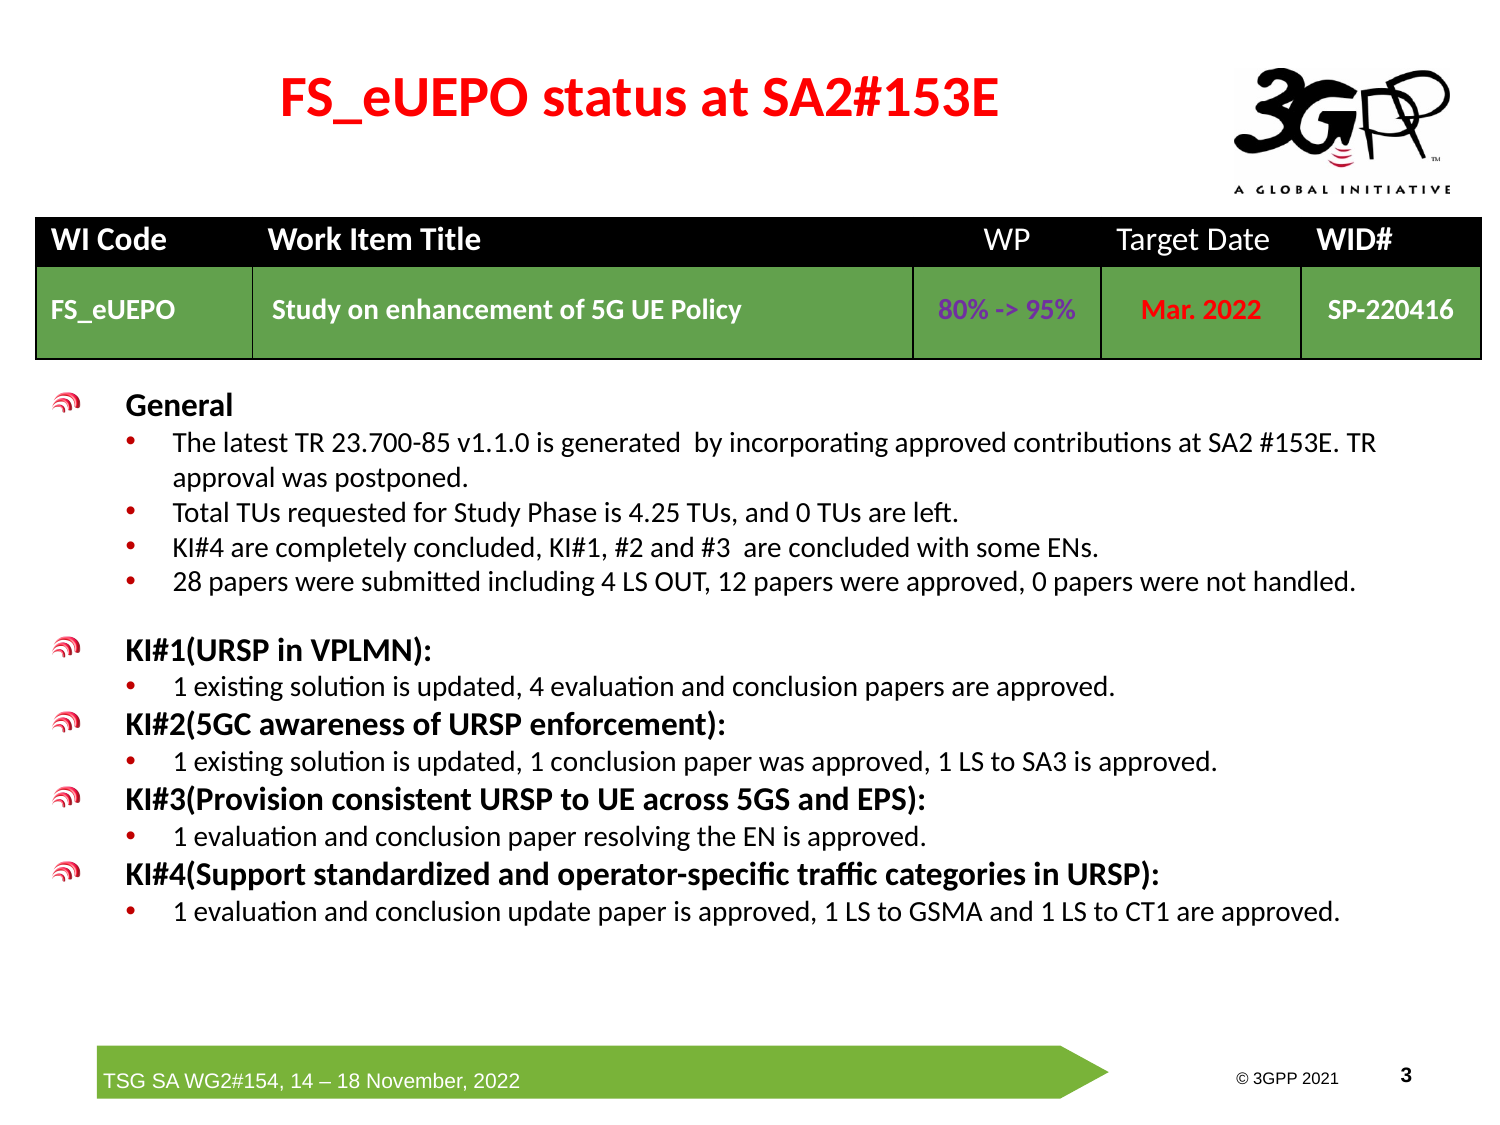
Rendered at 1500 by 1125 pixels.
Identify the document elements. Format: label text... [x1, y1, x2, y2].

picture [1234, 68, 1450, 194]
table_cell Mar. 2022 [1102, 267, 1300, 358]
table_cell Study on enhancement of 5G UE Policy [253, 267, 912, 358]
table_header Target Date [1102, 219, 1300, 265]
table_header WP [914, 219, 1100, 265]
picture [50, 785, 74, 810]
table_cell SP-220416 [1302, 267, 1480, 358]
picture [50, 635, 74, 660]
table_header WI Code [37, 219, 252, 265]
table_cell FS_eUEPO [37, 267, 252, 358]
table_header WID# [1302, 219, 1480, 265]
text_box General The latest TR 23.700-85 v1.1.0 is generated by incorporating approved contributions at SA2 #153E. TR approval was postponed. Total TUs requested for Study Phase is 4.25 TUs, and 0 TUs are left. KI#4 are completely concluded, KI#1, #2 and #3 are concluded with some ENs. 28 papers were submitted including 4 LS OUT, 12 papers were approved, 0 papers were not handled. KI#1(URSP in VPLMN): 1 existing solution is updated, 4 evaluation and conclusion papers are approved. KI#2(5GC awareness of URSP enforcement): 1 existing solution is updated, 1 conclusion paper was approved, 1 LS to SA3 is approved. KI#3(Provision consistent URSP to UE across 5GS and EPS): 1 evaluation and conclusion paper resolving the EN is approved. KI#4(Support standardized and operator-specific traffic categories in URSP): 1 evaluation and conclusion update paper is approved, 1 LS to GSMA and 1 LS to CT1 are approved. [35, 375, 1463, 1039]
picture [50, 860, 74, 884]
title FS_eUEPO status at SA2#153E [80, 37, 1201, 149]
table_header Work Item Title [253, 219, 912, 265]
picture [50, 710, 74, 735]
table_cell 80% -> 95% [914, 267, 1100, 358]
picture [50, 391, 74, 415]
